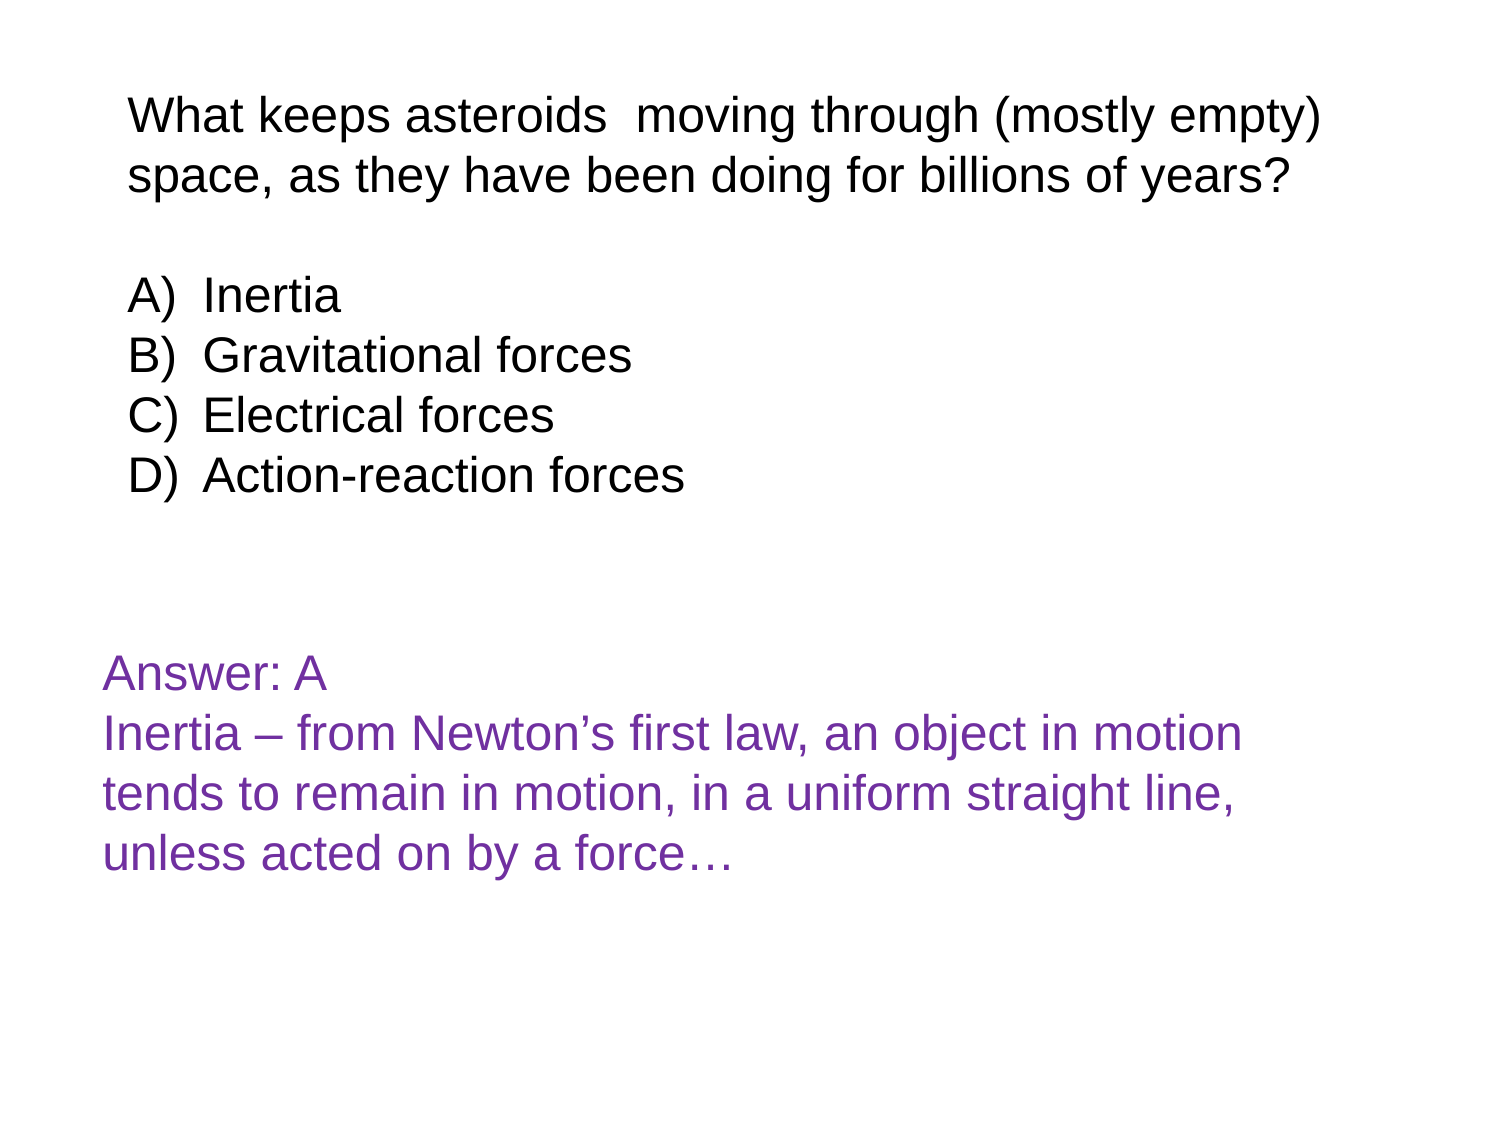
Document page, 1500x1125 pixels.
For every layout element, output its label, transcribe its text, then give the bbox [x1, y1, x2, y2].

text_box Answer: A Inertia – from Newton’s first law, an object in motion tends to remain in motion, in a uniform straight line, unless acted on by a force… [87, 632, 1375, 888]
text_box What keeps asteroids moving through (mostly empty) space, as they have been doing for billions of years? Inertia Gravitational forces Electrical forces Action-reaction forces [112, 74, 1425, 630]
